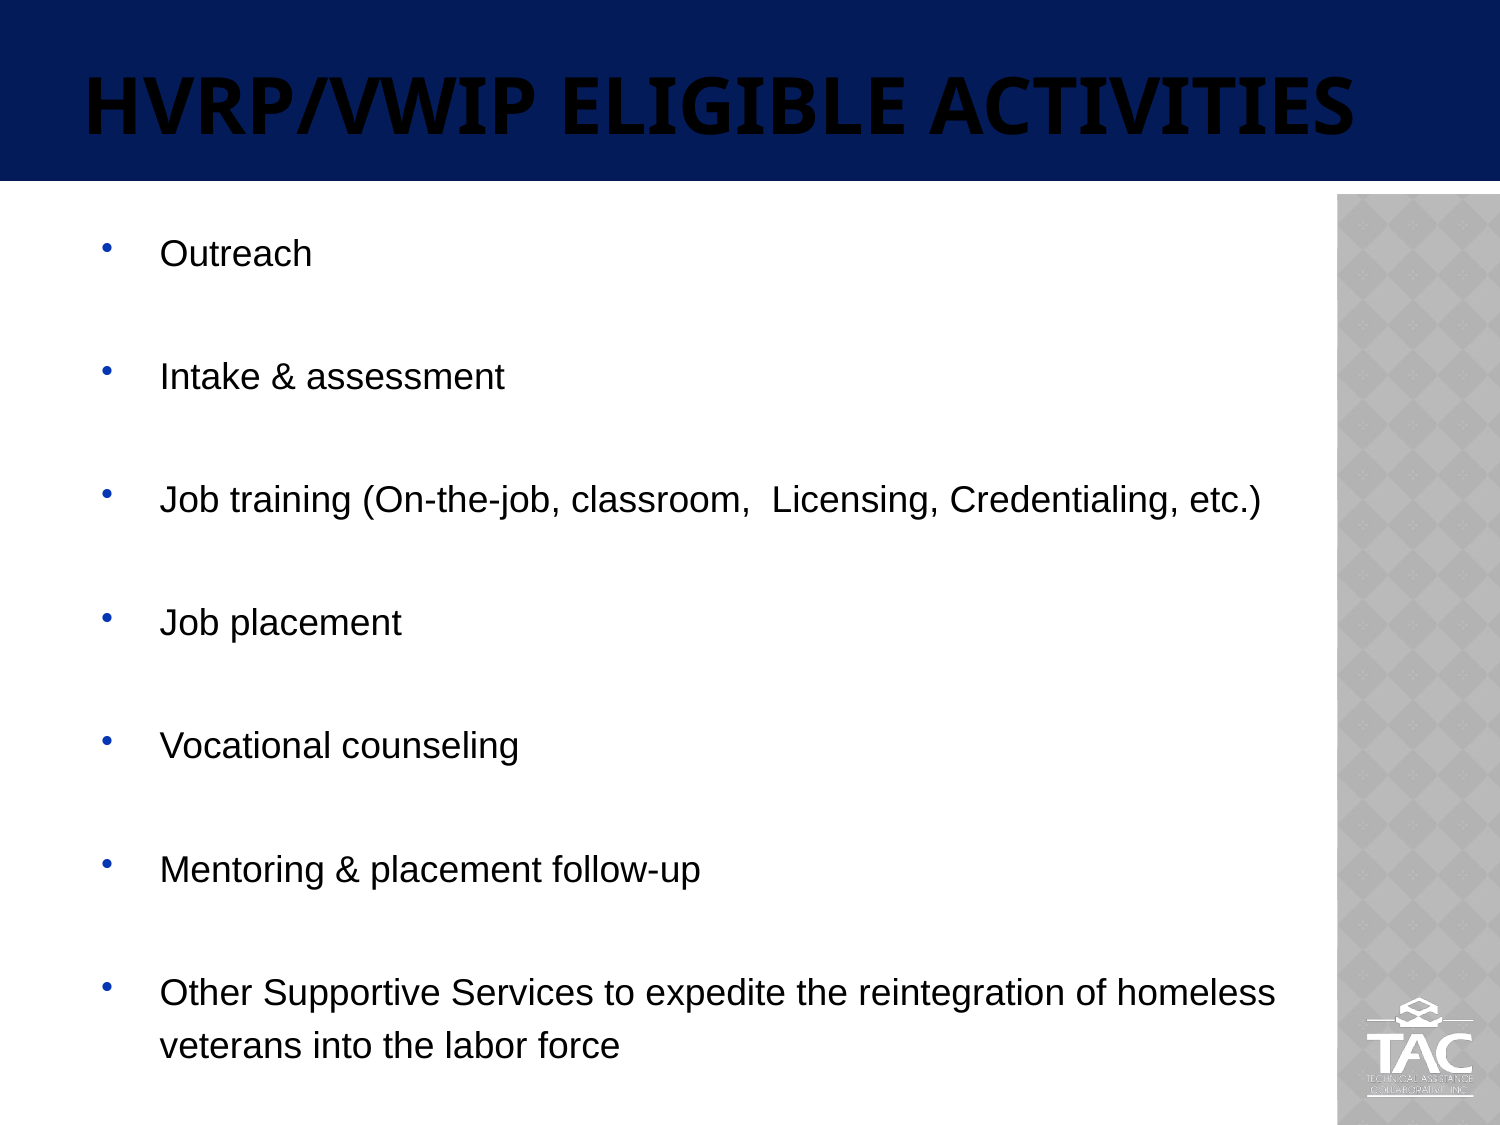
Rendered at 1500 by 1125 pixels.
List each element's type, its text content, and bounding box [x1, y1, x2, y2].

list Outreach Intake & assessment Job training (On-the-job, classroom, Licensing, Credentialing, etc.) Job placement Vocational counseling Mentoring & placement follow-up Other Supportive Services to expedite the reintegration of homeless veterans into the labor force [87, 212, 1326, 1101]
picture [1362, 995, 1477, 1100]
title HVRP/VWIP Eligible activities [75, 24, 1450, 150]
